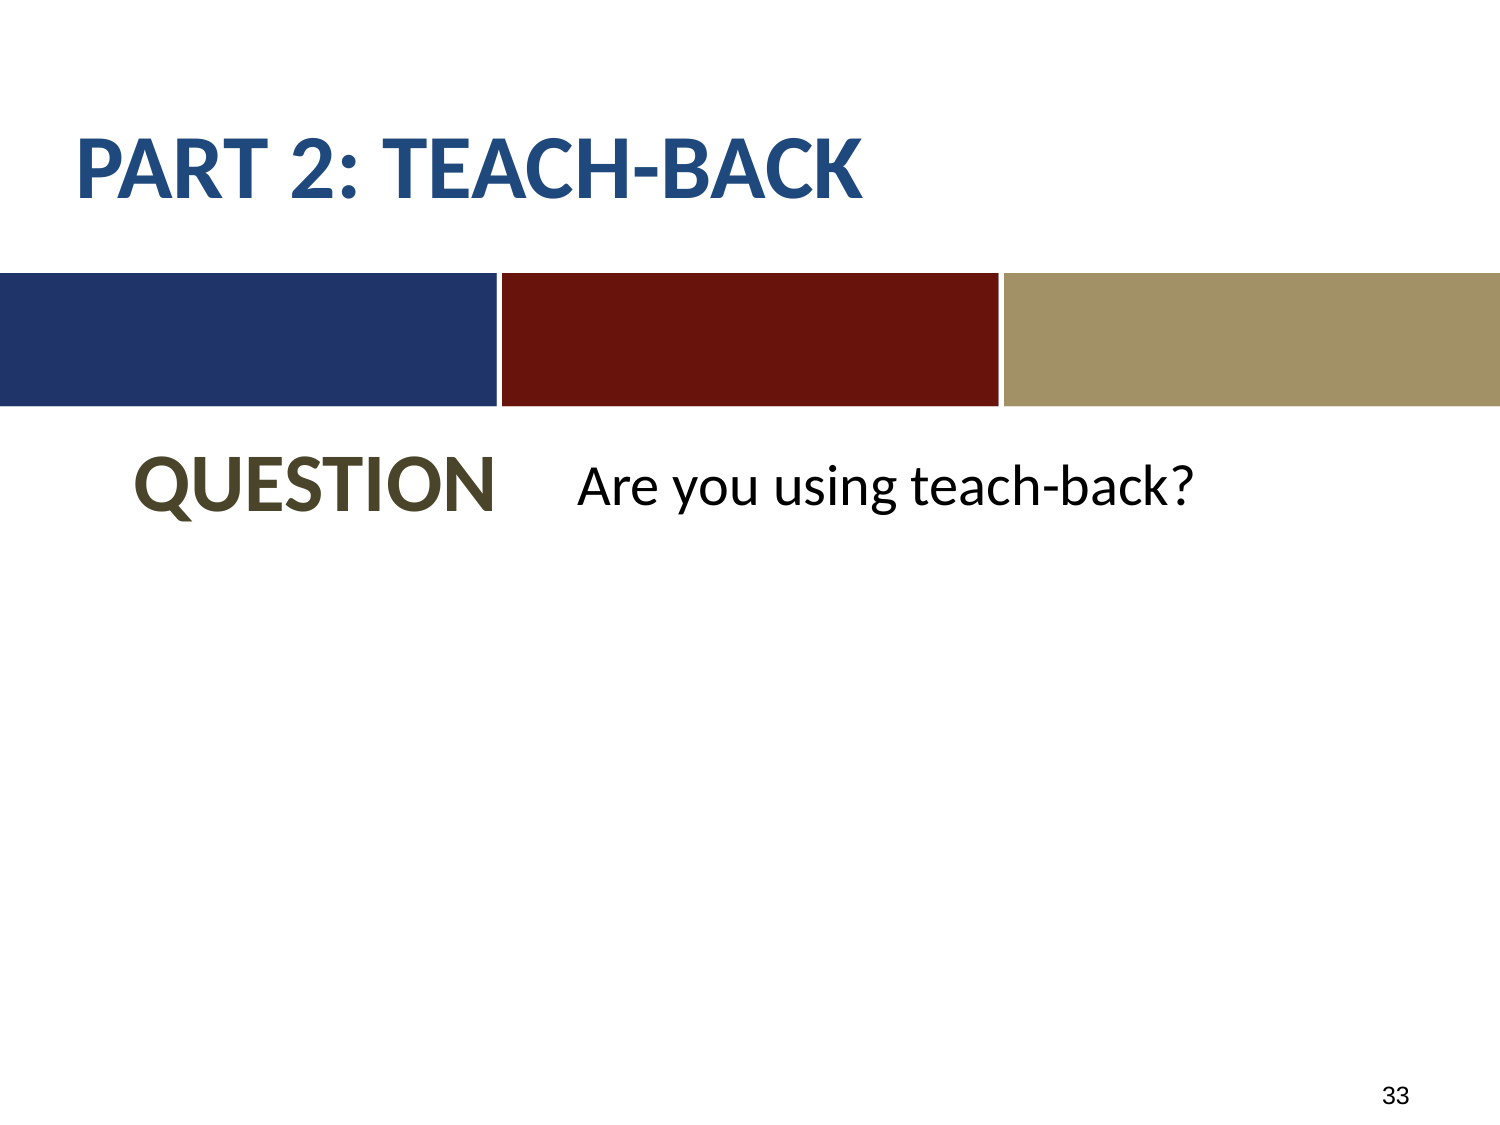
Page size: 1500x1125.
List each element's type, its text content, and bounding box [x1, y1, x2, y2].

text_box Part 2: Teach-back [60, 99, 900, 225]
picture [0, 273, 1500, 419]
list Are you using teach-back? [562, 425, 1225, 525]
slide_number 33 [1074, 1065, 1425, 1125]
title Question [118, 421, 1394, 645]
